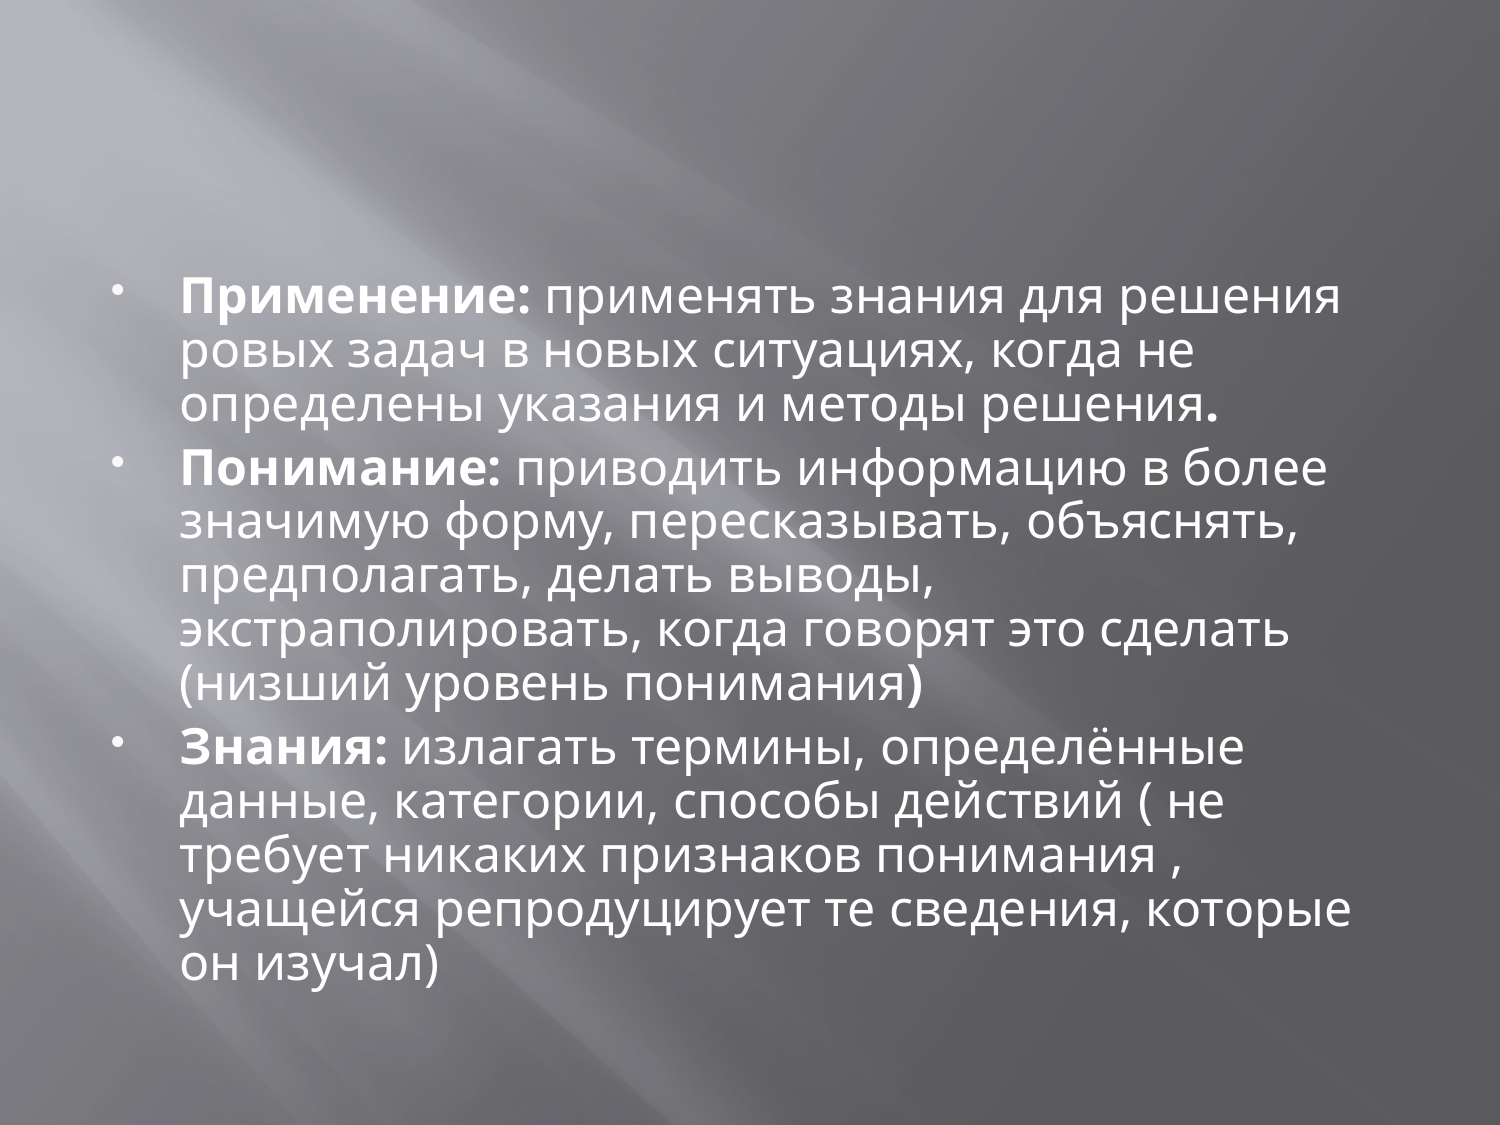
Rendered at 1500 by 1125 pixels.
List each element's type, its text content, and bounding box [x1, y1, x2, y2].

list Применение: применять знания для решения ровых задач в новых ситуациях, когда не определены указания и методы решения. Понимание: приводить информацию в более значимую форму, пересказывать, объяснять, предполагать, делать выводы, экстраполировать, когда говорят это сделать (низший уровень понимания) Знания: излагать термины, определённые данные, категории, способы действий ( не требует никаких признаков понимания , учащейся репродуцирует те сведения, которые он изучал) [75, 262, 1425, 1035]
